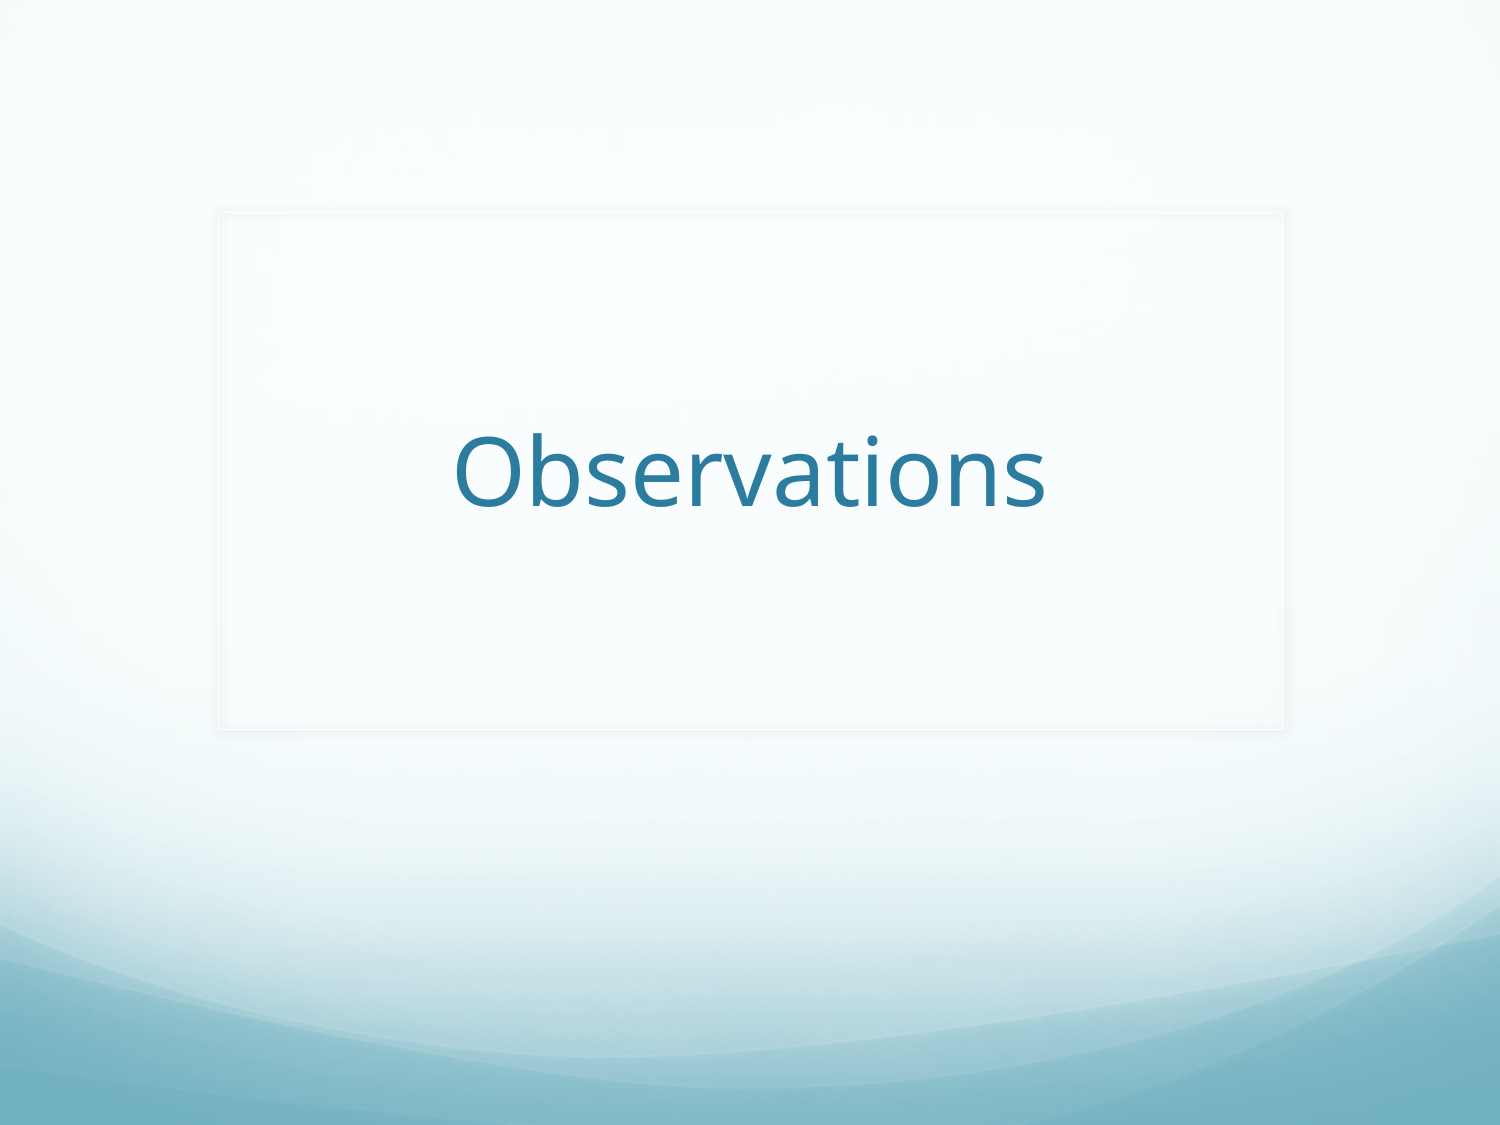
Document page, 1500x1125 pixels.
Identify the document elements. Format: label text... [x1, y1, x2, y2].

title Observations [217, 249, 1283, 533]
